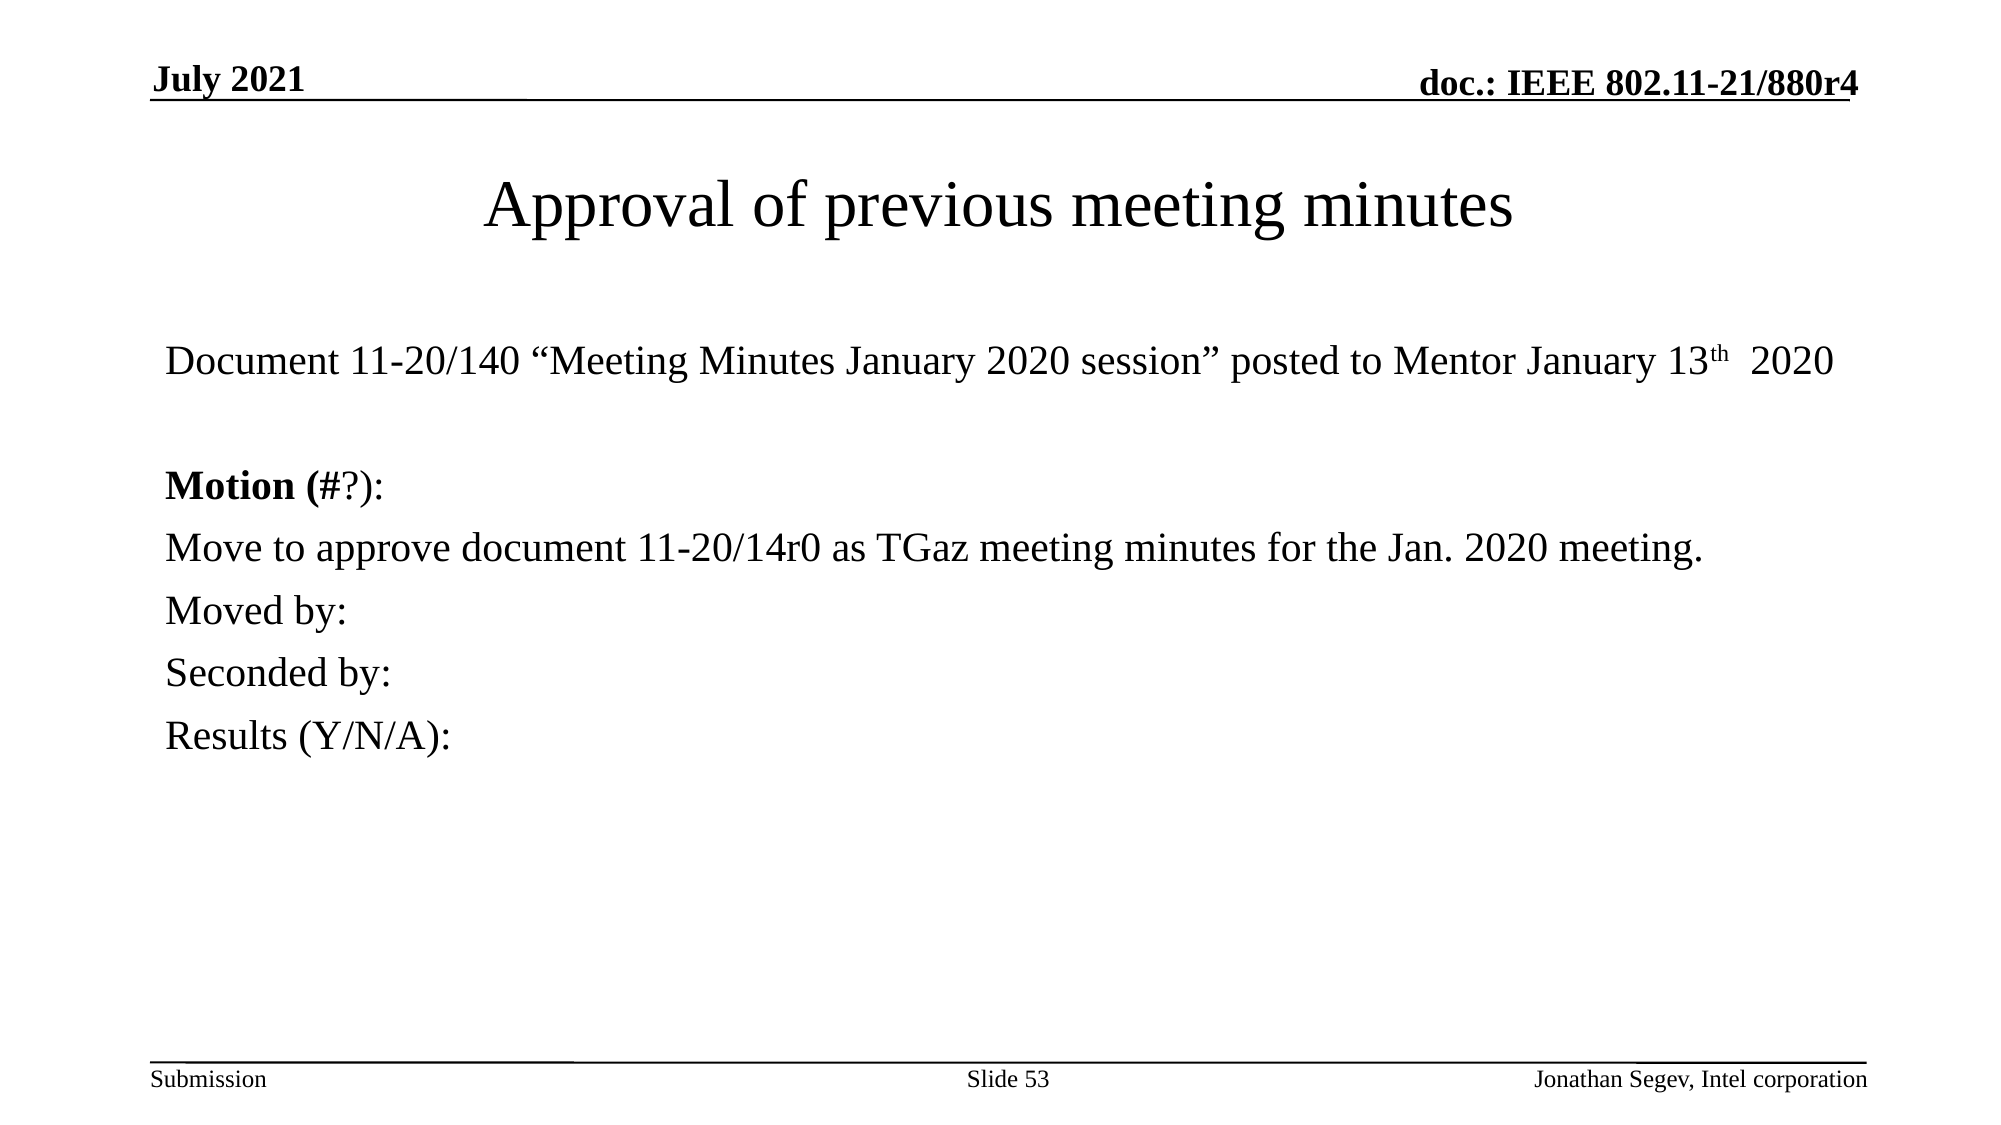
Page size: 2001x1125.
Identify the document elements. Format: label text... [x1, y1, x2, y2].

slide_number Slide 53 [950, 1061, 1067, 1123]
footer Jonathan Segev, Intel corporation [1171, 1061, 1869, 1093]
title Approval of previous meeting minutes [149, 112, 1850, 288]
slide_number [152, 54, 563, 100]
list Document 11-20/140 “Meeting Minutes January 2020 session” posted to Mentor January 13th 2020 Motion (#?): Move to approve document 11-20/14r0 as TGaz meeting minutes for the Jan. 2020 meeting. Moved by: Seconded by: Results (Y/N/A): [149, 324, 1850, 1000]
